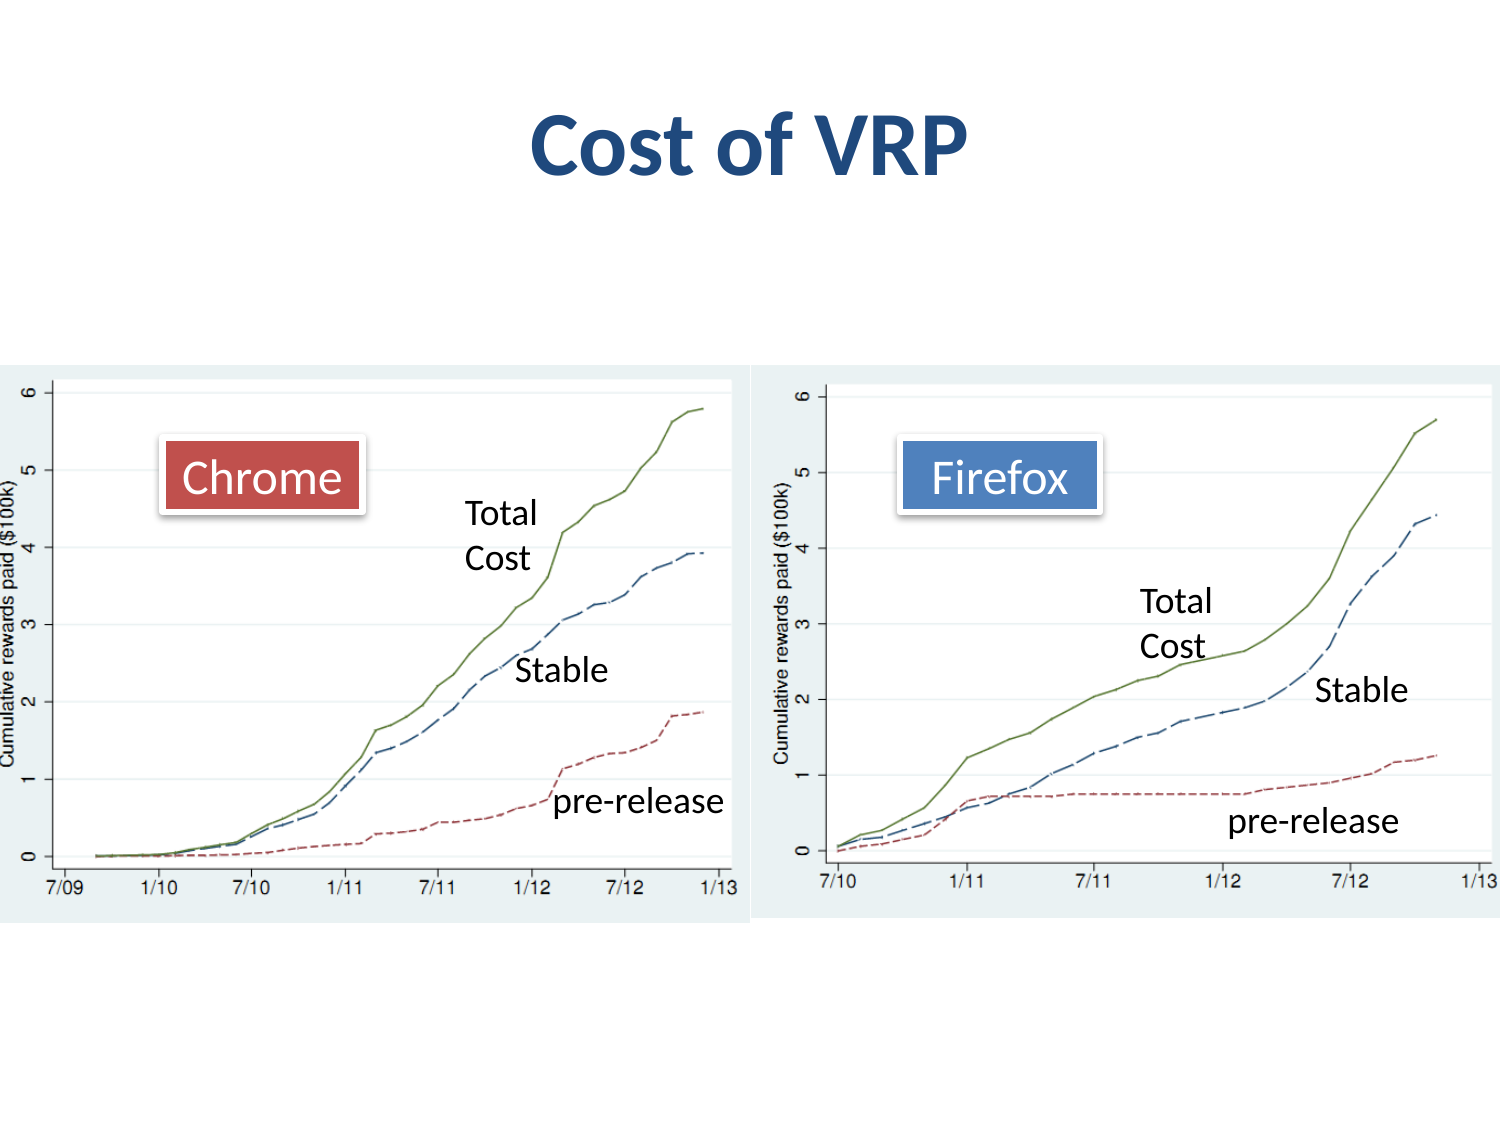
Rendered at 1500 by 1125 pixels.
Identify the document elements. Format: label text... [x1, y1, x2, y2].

picture [0, 365, 1500, 923]
title Cost of VRP [75, 45, 1425, 233]
